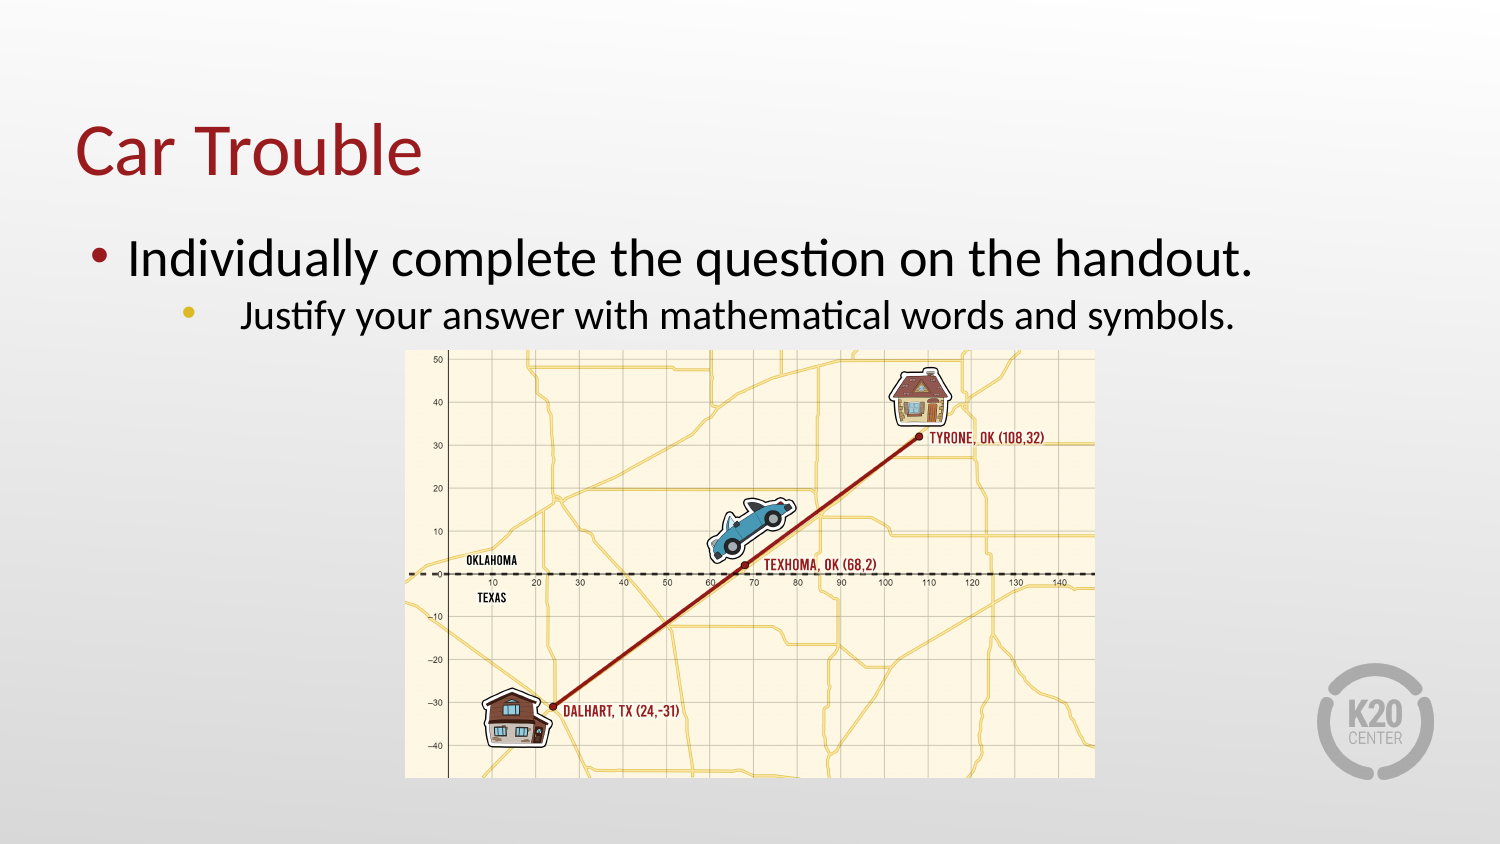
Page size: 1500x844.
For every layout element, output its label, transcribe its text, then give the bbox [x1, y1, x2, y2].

list Individually complete the question on the handout. Justify your answer with mathematical words and symbols. [75, 214, 1425, 779]
picture [405, 350, 1095, 779]
title Car Trouble [75, 50, 1425, 191]
picture [1300, 646, 1451, 797]
